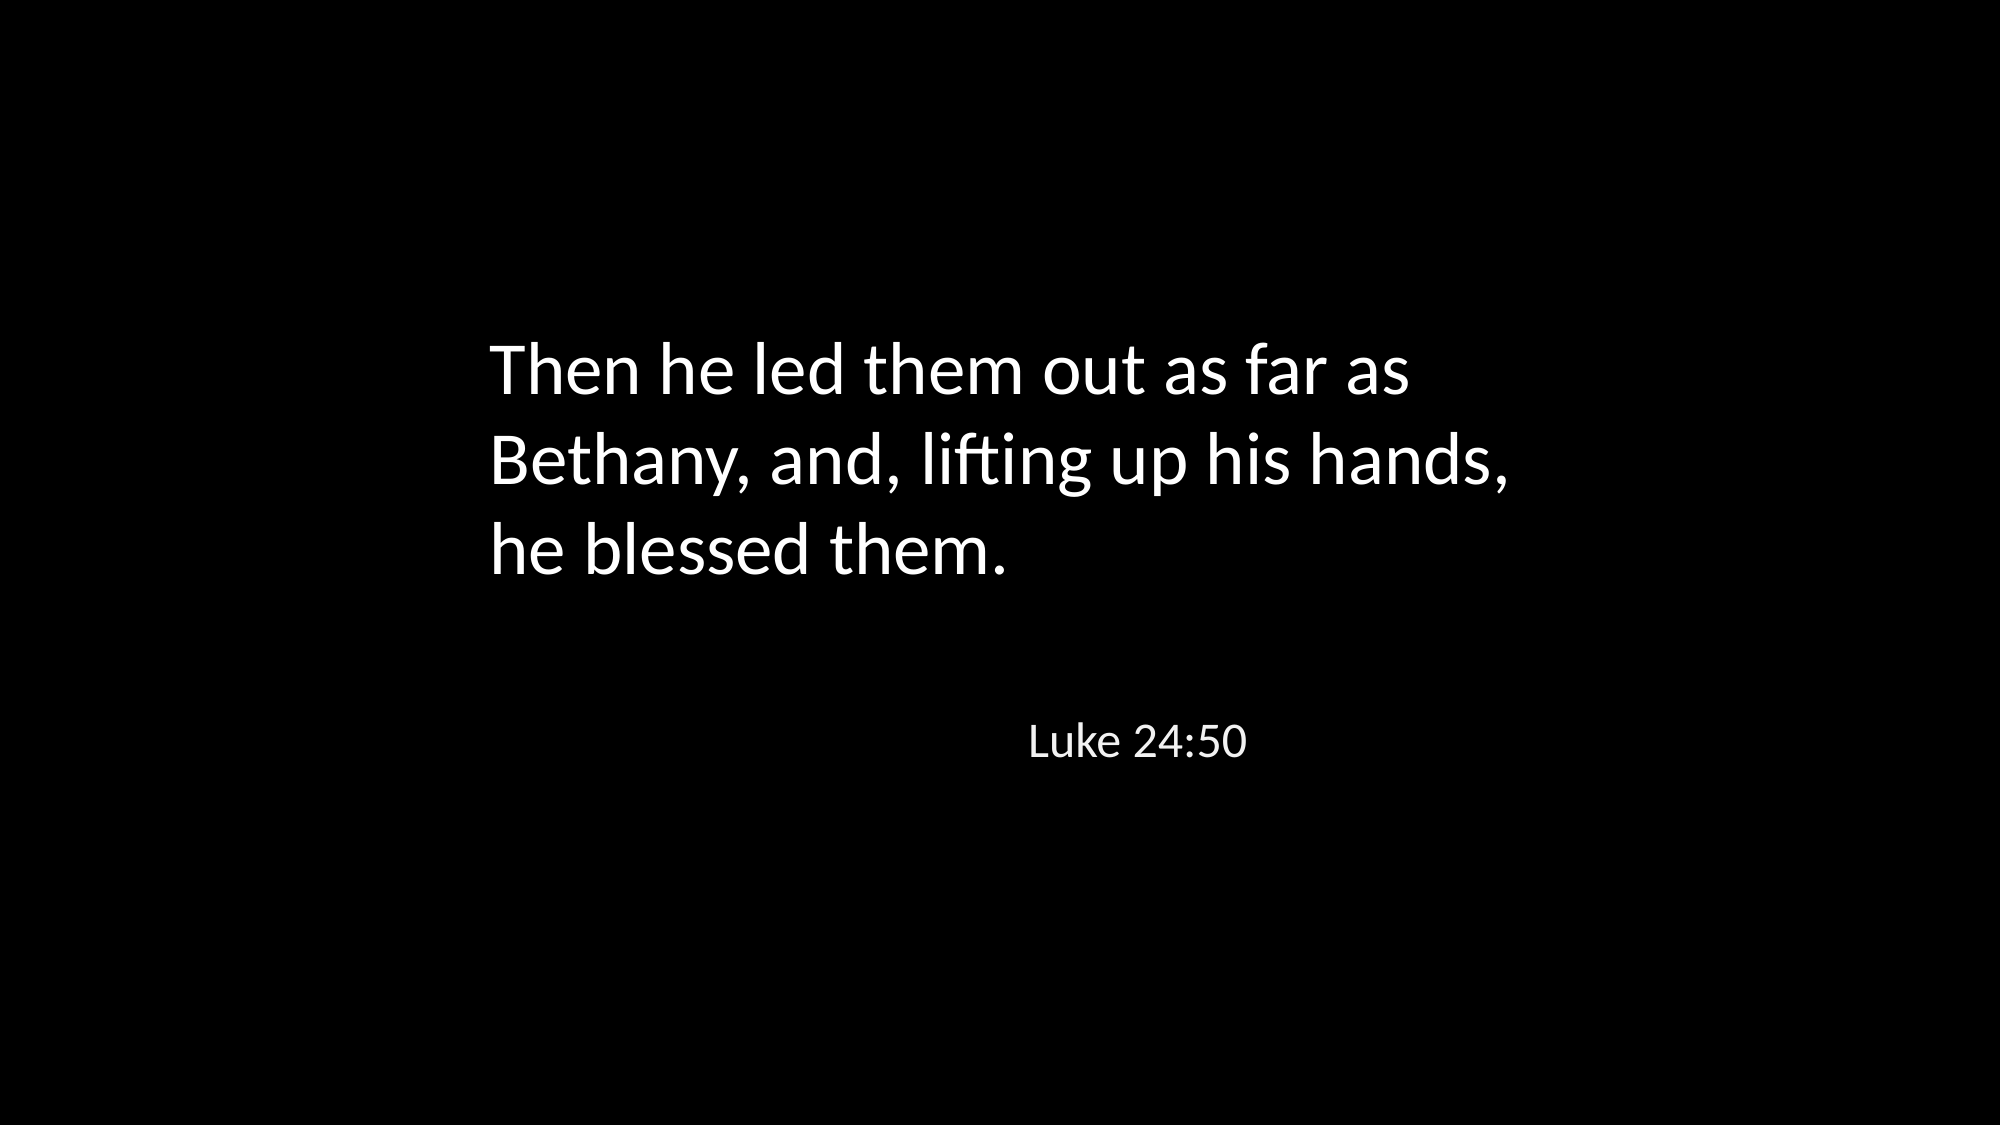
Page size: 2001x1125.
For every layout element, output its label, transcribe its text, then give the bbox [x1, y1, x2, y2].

text_box Then he led them out as far as Bethany, and, lifting up his hands, he blessed them. [474, 312, 1588, 598]
text_box Luke 24:50 [862, 699, 1413, 775]
